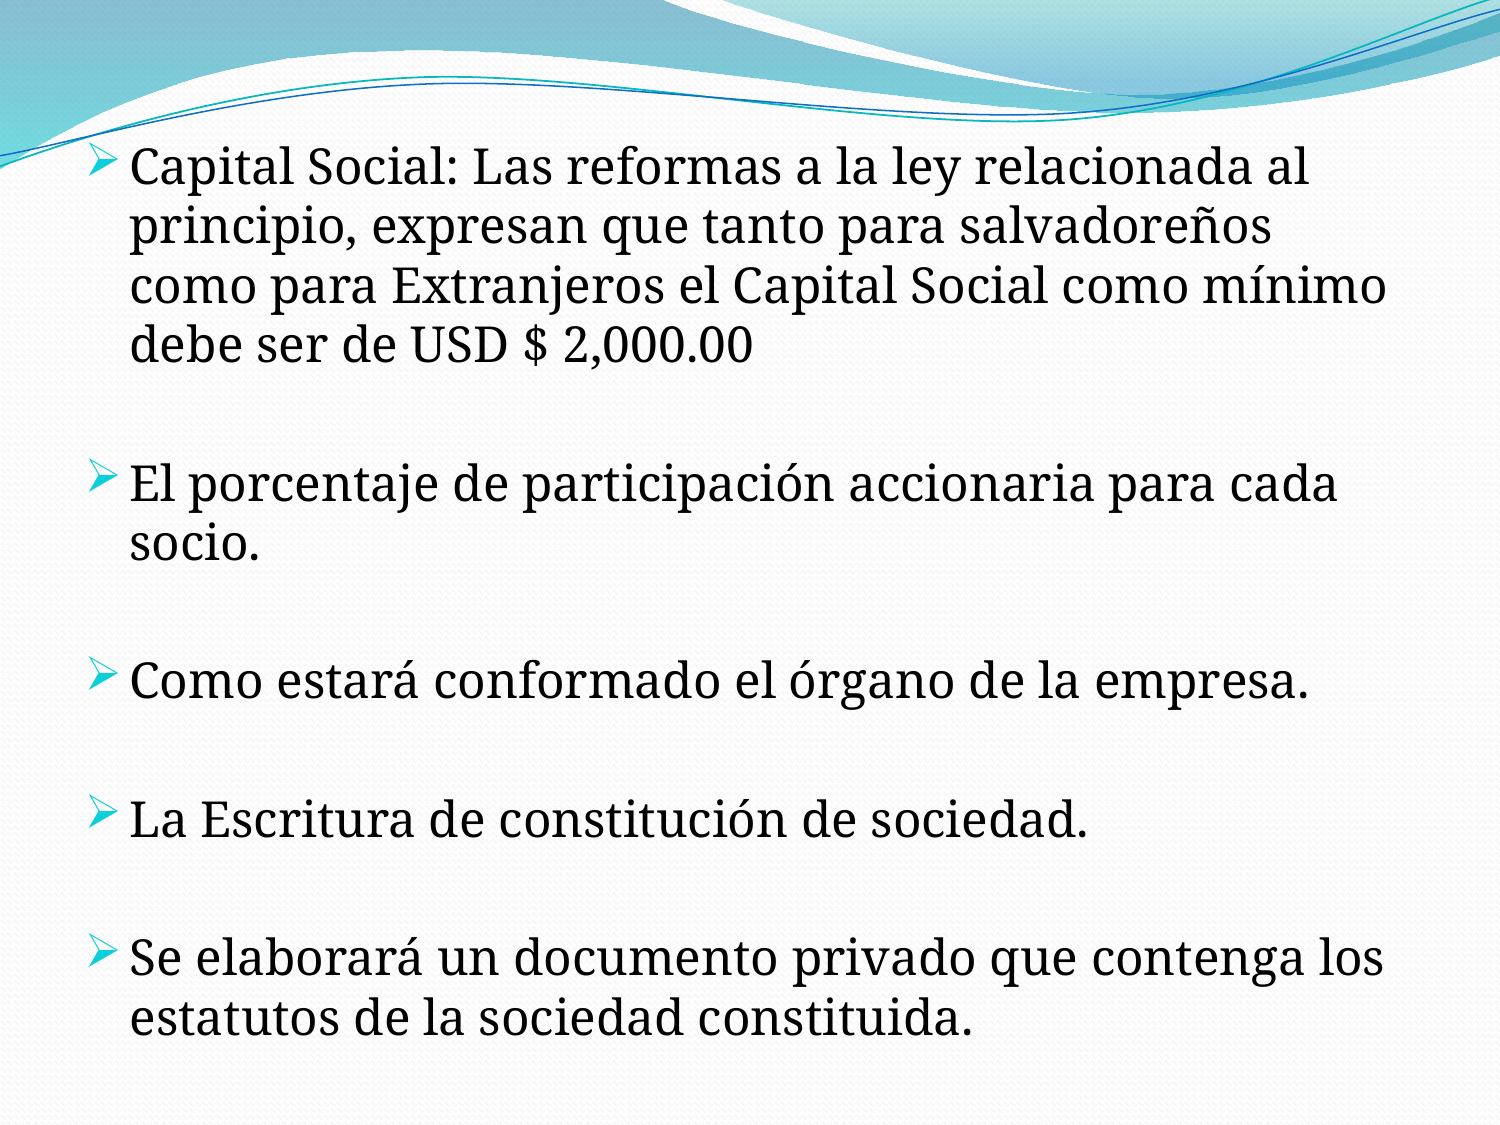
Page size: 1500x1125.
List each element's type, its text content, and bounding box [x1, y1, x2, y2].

list Capital Social: Las reformas a la ley relacionada al principio, expresan que tanto para salvadoreños como para Extranjeros el Capital Social como mínimo debe ser de USD $ 2,000.00 El porcentaje de participación accionaria para cada socio. Como estará conformado el órgano de la empresa. La Escritura de constitución de sociedad. Se elaborará un documento privado que contenga los estatutos de la sociedad constituida. [70, 58, 1425, 1055]
